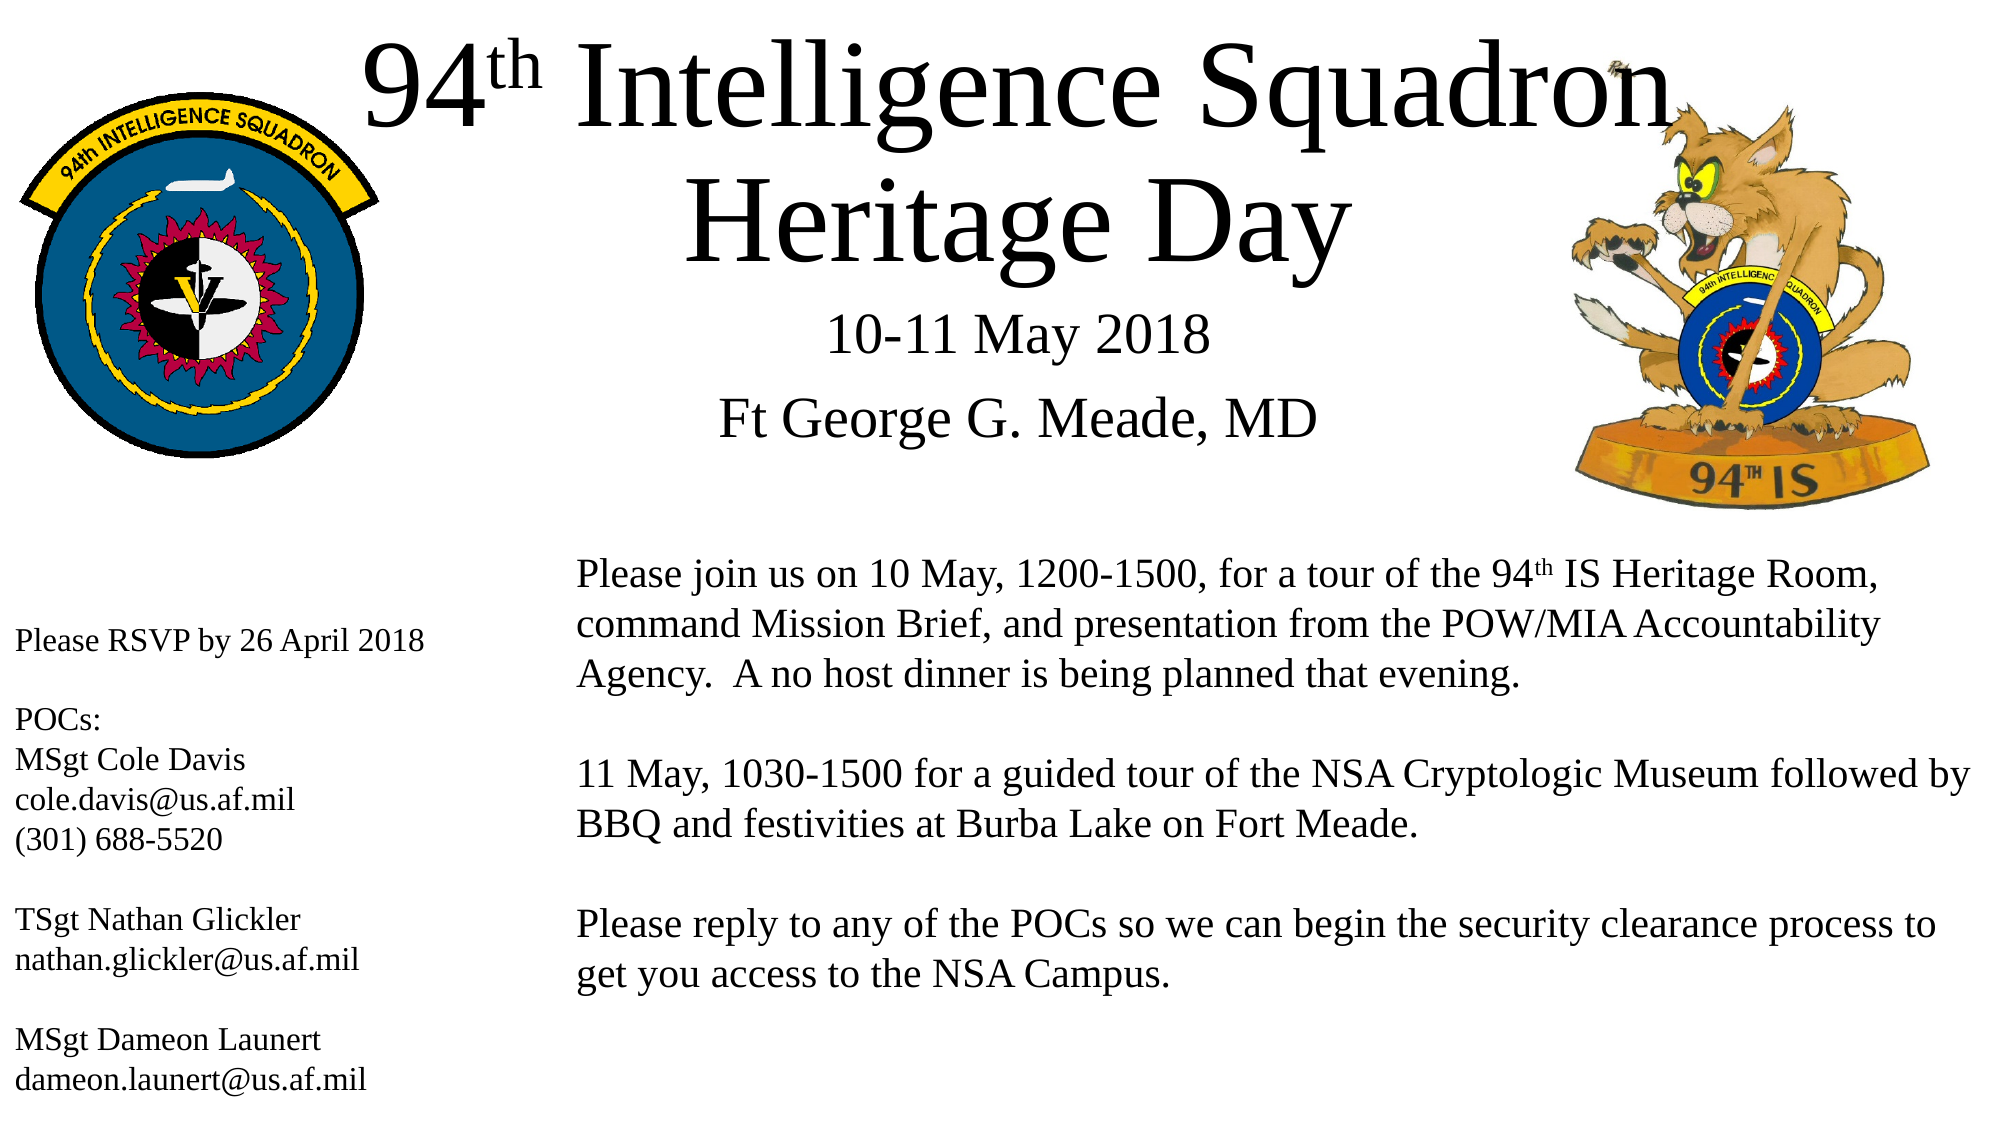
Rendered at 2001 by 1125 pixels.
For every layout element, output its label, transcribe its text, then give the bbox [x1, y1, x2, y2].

title 94th Intelligence Squadron Heritage Day [268, 0, 1526, 295]
text_box Please RSVP by 26 April 2018 POCs: MSgt Cole Davis cole.davis@us.af.mil (301) 688-5520 TSgt Nathan Glickler nathan.glickler@us.af.mil MSgt Dameon Launert dameon.launert@us.af.mil [0, 610, 473, 1105]
subtitle 10-11 May 2018 Ft George G. Meade, MD [268, 295, 1526, 491]
text_box Please join us on 10 May, 1200-1500, for a tour of the 94th IS Heritage Room, command Mission Brief, and presentation from the POW/MIA Accountability Agency. A no host dinner is being planned that evening. 11 May, 1030-1500 for a guided tour of the NSA Cryptologic Museum followed by BBQ and festivities at Burba Lake on Fort Meade. Please reply to any of the POCs so we can begin the security clearance process to get you access to the NSA Campus. [561, 538, 2000, 1004]
picture [1526, 0, 1975, 595]
picture [19, 91, 380, 459]
